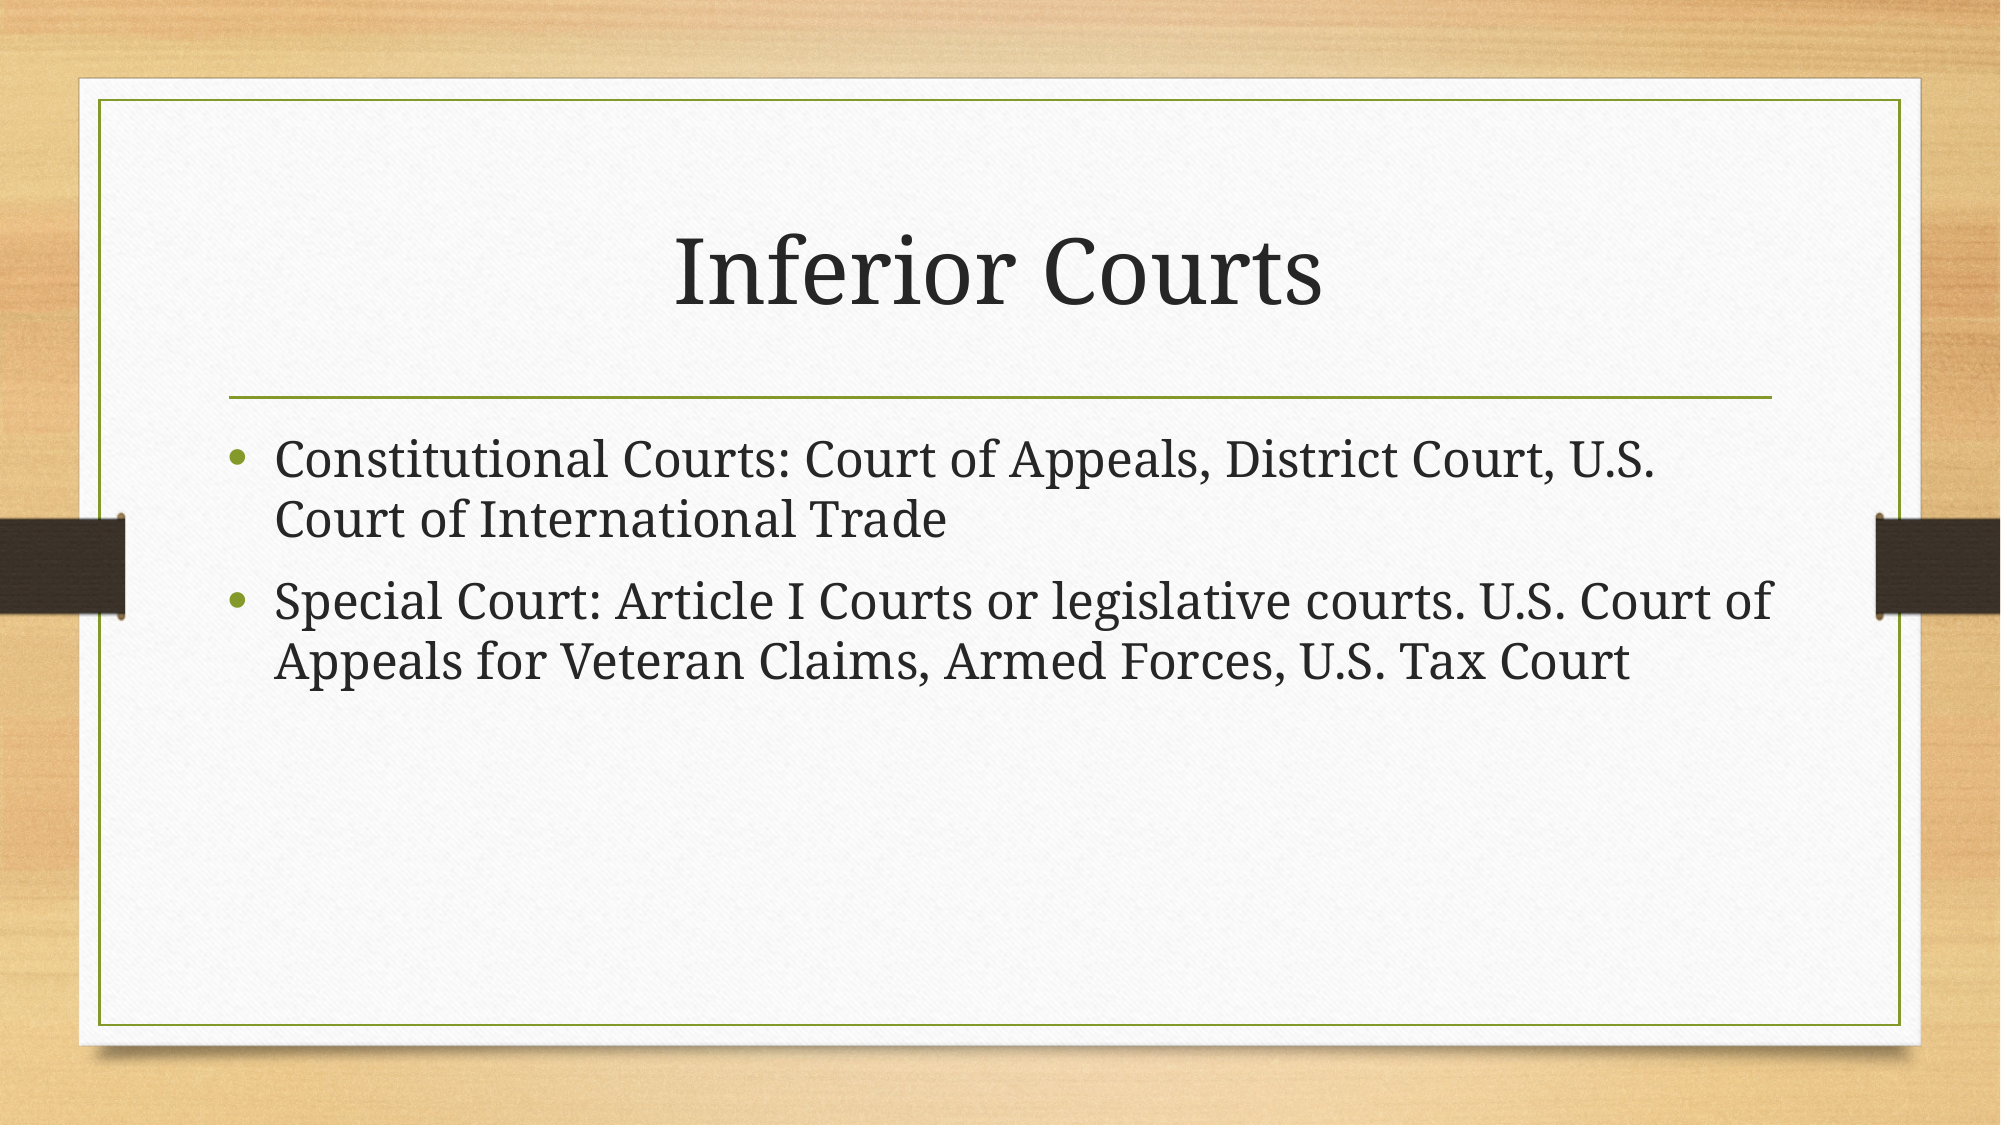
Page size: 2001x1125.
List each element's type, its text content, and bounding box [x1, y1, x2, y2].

title Inferior Courts [212, 161, 1788, 375]
picture [0, 0, 2001, 1125]
list Constitutional Courts: Court of Appeals, District Court, U.S. Court of International Trade Special Court: Article I Courts or legislative courts. U.S. Court of Appeals for Veteran Claims, Armed Forces, U.S. Tax Court [212, 419, 1788, 964]
